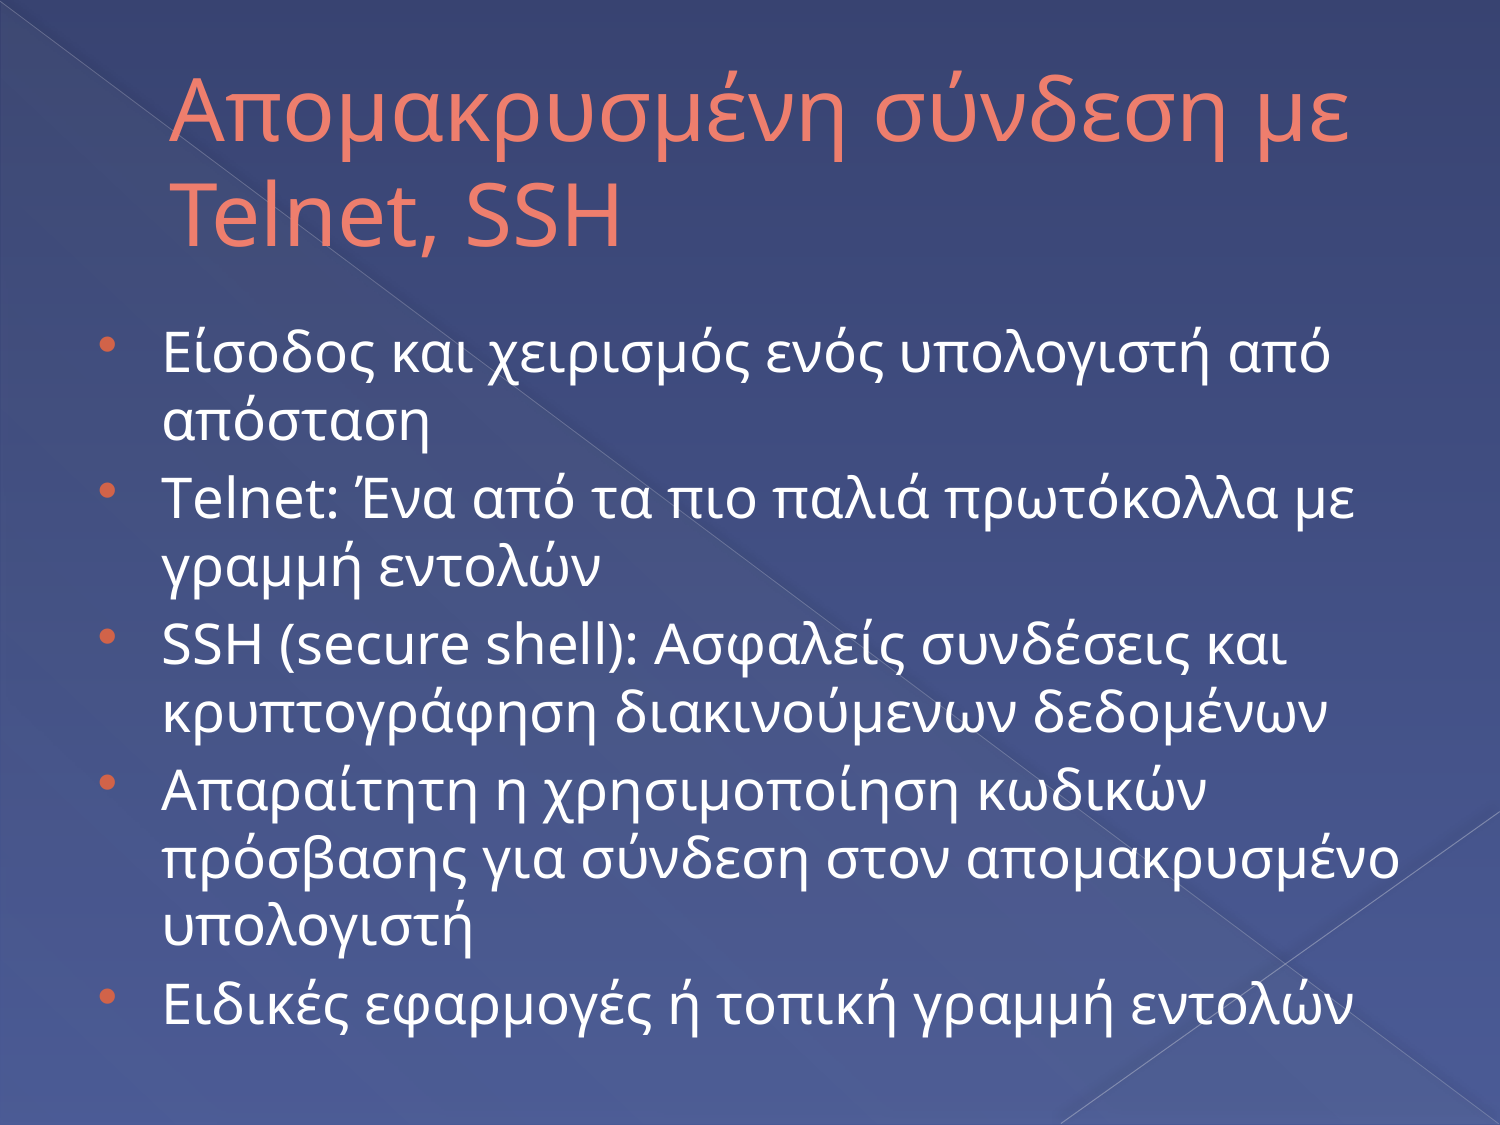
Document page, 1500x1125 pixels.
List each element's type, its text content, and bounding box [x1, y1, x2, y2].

list Είσοδος και χειρισμός ενός υπολογιστή από απόσταση Telnet: Ένα από τα πιο παλιά πρωτόκολλα με γραμμή εντολών SSH (secure shell): Ασφαλείς συνδέσεις και κρυπτογράφηση διακινούμενων δεδομένων Απαραίτητη η χρησιμοποίηση κωδικών πρόσβασης για σύνδεση στον απομακρυσμένο υπολογιστή Ειδικές εφαρμογές ή τοπική γραμμή εντολών [75, 308, 1425, 1059]
title Απομακρυσμένη σύνδεση με Telnet, SSH [75, 43, 1425, 274]
